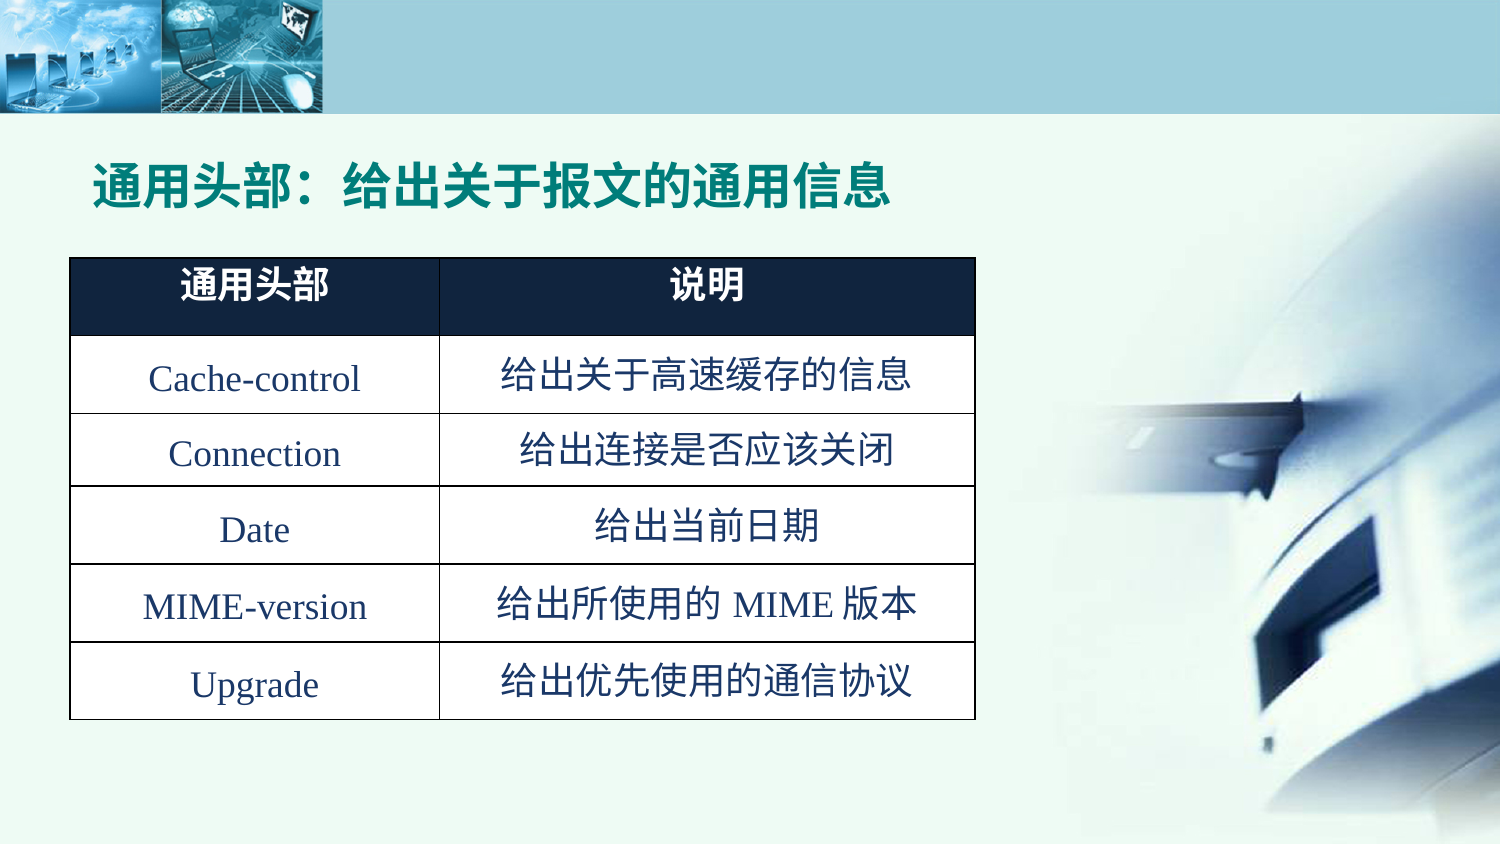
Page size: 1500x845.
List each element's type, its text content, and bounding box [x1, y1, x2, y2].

table_cell 给出当前日期 [440, 487, 974, 563]
title 通用头部：给出关于报文的通用信息 [77, 122, 1290, 247]
table_header 说明 [440, 259, 974, 335]
table_header 通用头部 [71, 259, 439, 335]
picture [0, 1, 1500, 844]
table_cell 给出关于高速缓存的信息 [440, 336, 974, 413]
table_cell Upgrade [71, 643, 439, 719]
table_cell 给出连接是否应该关闭 [440, 414, 974, 485]
table_cell Cache-control [71, 336, 439, 413]
table_cell MIME-version [71, 565, 439, 641]
table_cell Connection [71, 414, 439, 485]
table_cell 给出优先使用的通信协议 [440, 643, 974, 719]
table_cell 给出所使用的MIME版本 [440, 565, 974, 641]
table_cell Date [71, 487, 439, 563]
